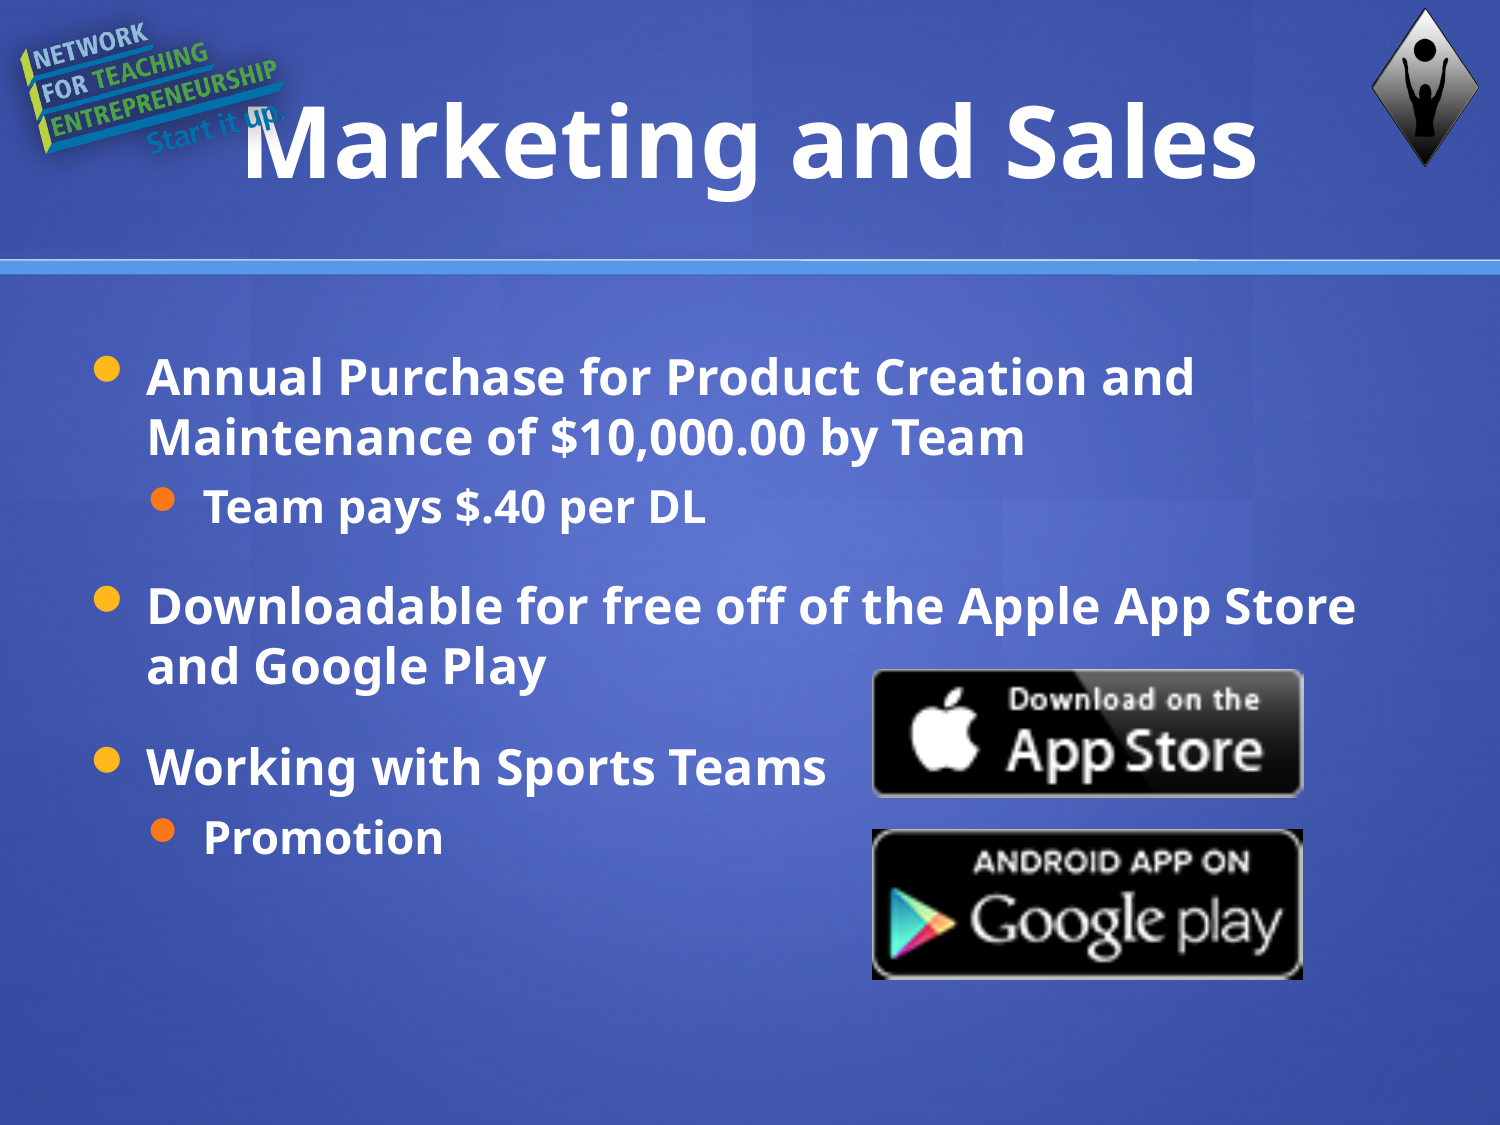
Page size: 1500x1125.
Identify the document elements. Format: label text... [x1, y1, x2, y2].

picture [871, 828, 1304, 981]
picture [1362, 0, 1488, 176]
list Annual Purchase for Product Creation and Maintenance of $10,000.00 by Team Team pays $.40 per DL Downloadable for free off of the Apple App Store and Google Play Working with Sports Teams Promotion [75, 337, 1425, 988]
picture [871, 668, 1305, 799]
title Marketing and Sales [75, 45, 1425, 233]
picture [19, 20, 286, 155]
